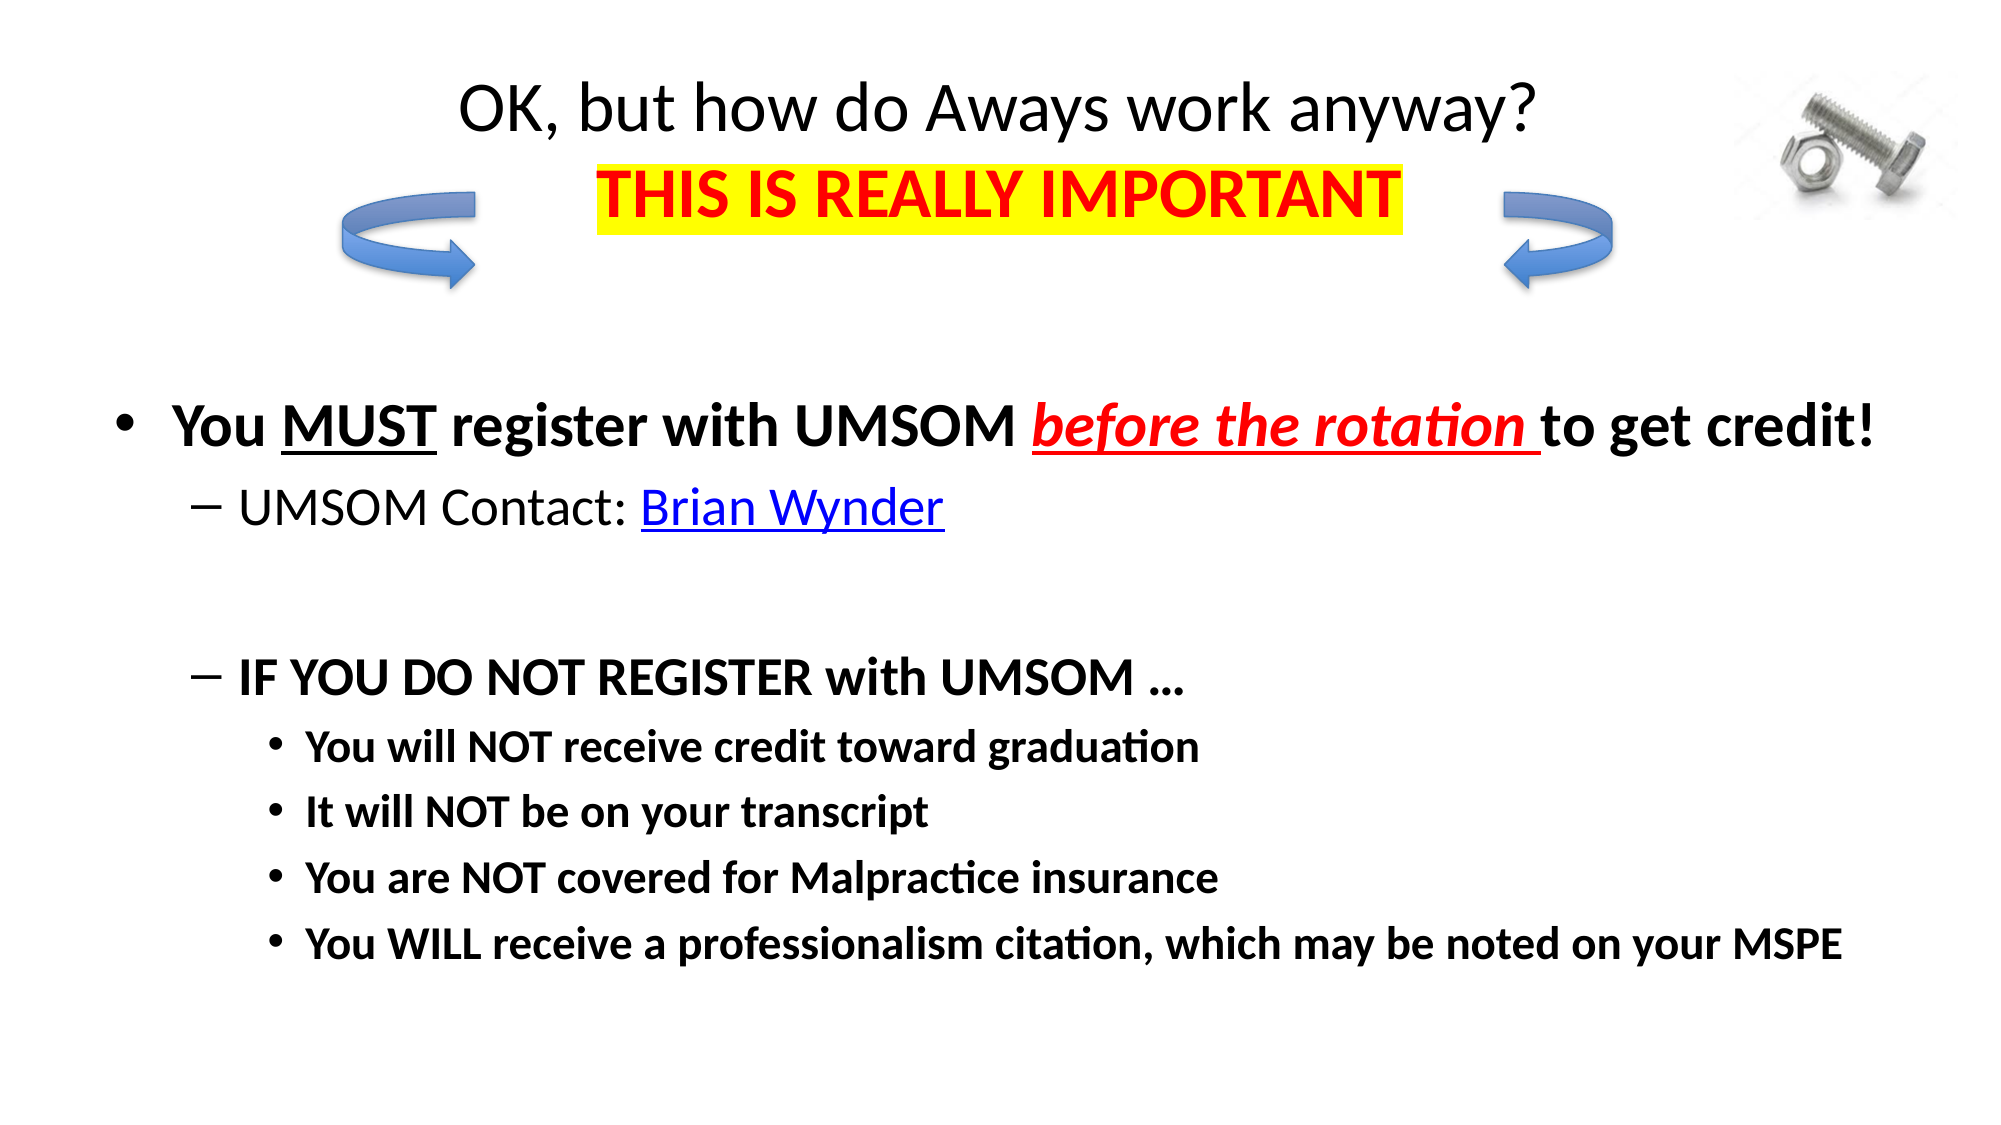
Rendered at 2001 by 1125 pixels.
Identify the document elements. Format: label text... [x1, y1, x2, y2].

picture [1734, 71, 1958, 220]
text_box [341, 191, 476, 289]
title OK, but how do Aways work anyway? THIS IS REALLY IMPORTANT [99, 51, 1900, 240]
list You MUST register with UMSOM before the rotation to get credit! UMSOM Contact: Brian Wynder IF YOU DO NOT REGISTER with UMSOM … You will NOT receive credit toward graduation It will NOT be on your transcript You are NOT covered for Malpractice insurance You WILL receive a professionalism citation, which may be noted on your MSPE [99, 288, 1900, 1005]
text_box [1503, 191, 1613, 289]
